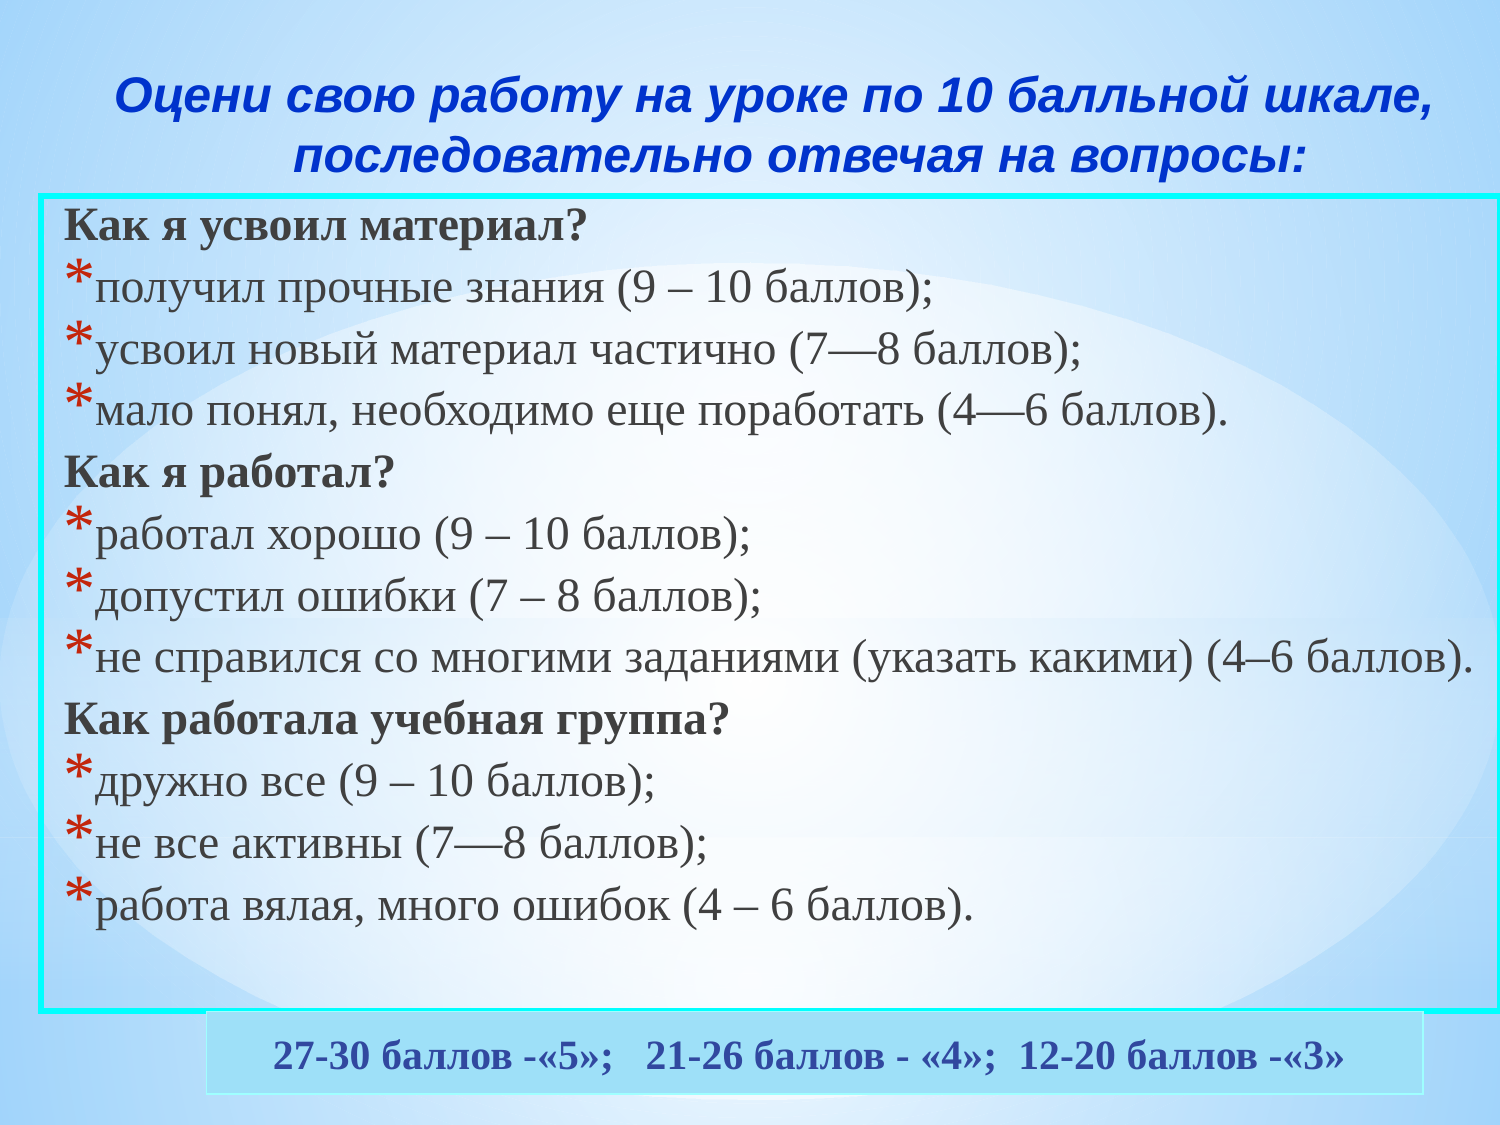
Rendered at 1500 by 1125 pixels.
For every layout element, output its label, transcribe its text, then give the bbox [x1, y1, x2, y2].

list Как я усвоил материал? получил прочные знания (9 – 10 баллов); усвоил новый материал частично (7—8 баллов); мало понял, необходимо еще поработать (4—6 баллов). Как я работал? работал хорошо (9 – 10 баллов); допустил ошибки (7 – 8 баллов); не справился со многими заданиями (указать какими) (4–6 баллов). Как работала учебная группа? дружно все (9 – 10 баллов); не все активны (7—8 баллов); работа вялая, много ошибок (4 – 6 баллов). [41, 196, 1500, 1012]
text_box 27-30 баллов -«5»; 21-26 баллов - «4»; 12-20 баллов -«3» [206, 1011, 1424, 1094]
title Оцени свою работу на уроке по 10 балльной шкале, последовательно отвечая на вопросы: [76, 54, 1473, 185]
